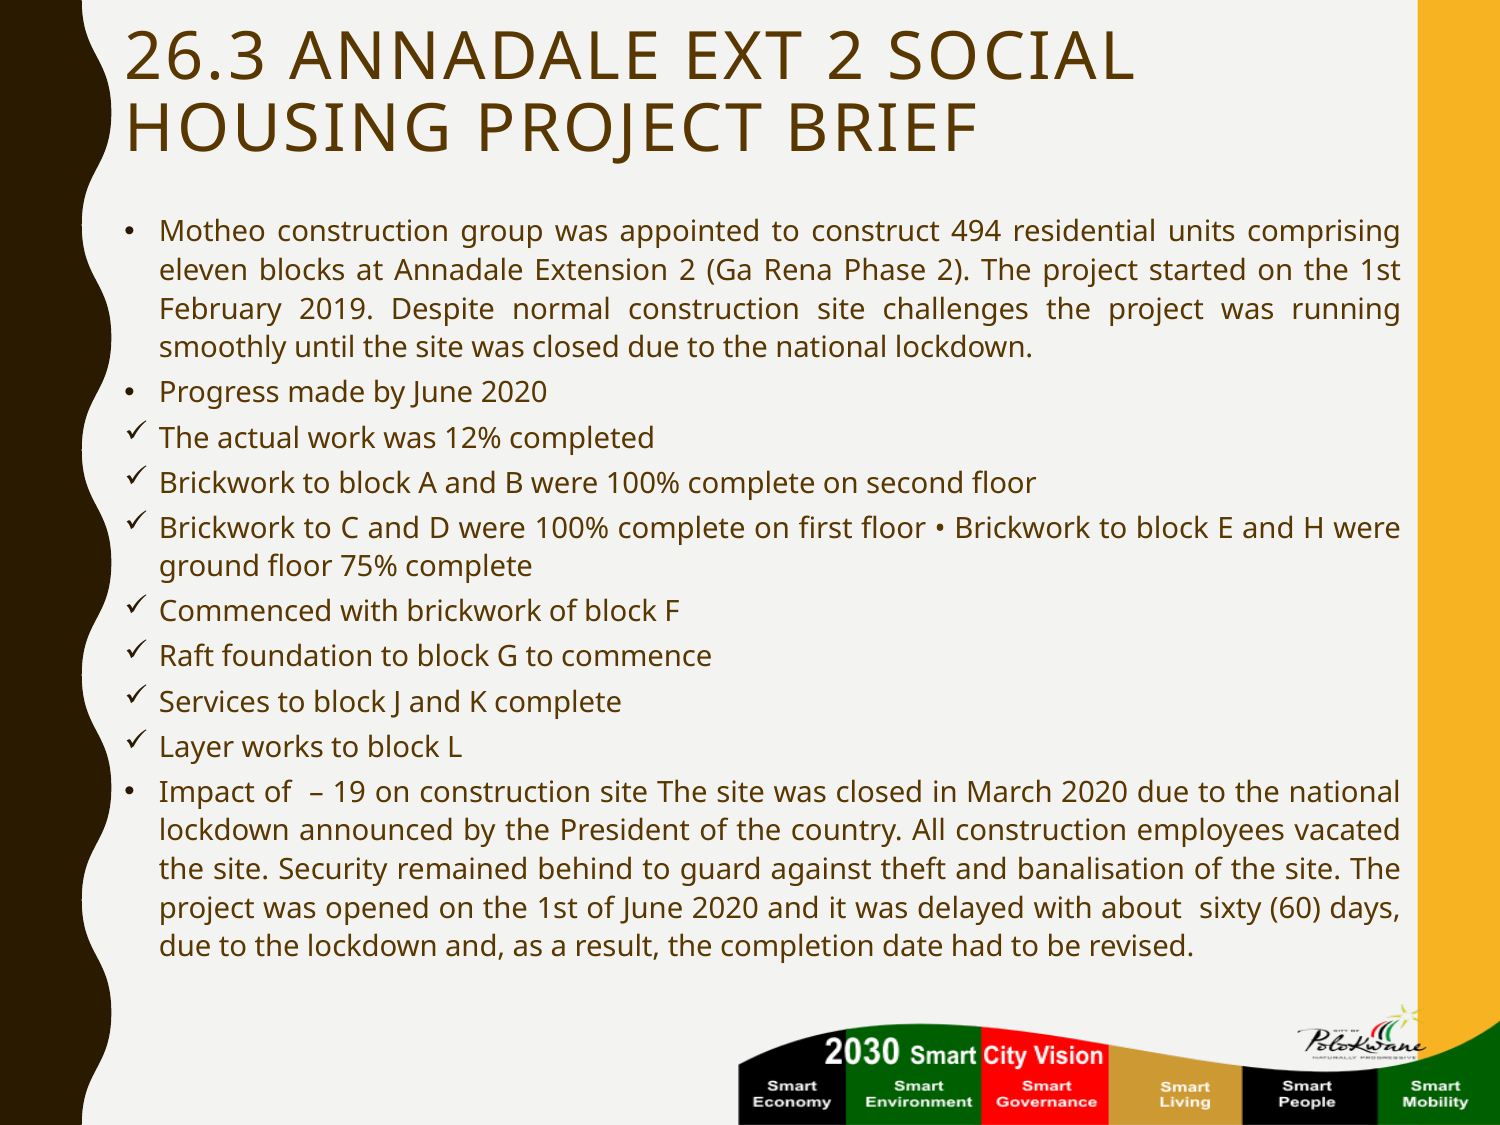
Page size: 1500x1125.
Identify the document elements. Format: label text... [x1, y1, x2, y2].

title 26.3 ANNADALE EXT 2 SOCIAL HOUSING PROJECT BRIEF [109, 14, 1362, 161]
list Motheo construction group was appointed to construct 494 residential units comprising eleven blocks at Annadale Extension 2 (Ga Rena Phase 2). The project started on the 1st February 2019. Despite normal construction site challenges the project was running smoothly until the site was closed due to the national lockdown. Progress made by June 2020 The actual work was 12% completed Brickwork to block A and B were 100% complete on second floor Brickwork to C and D were 100% complete on first floor • Brickwork to block E and H were ground floor 75% complete Commenced with brickwork of block F Raft foundation to block G to commence Services to block J and K complete Layer works to block L Impact of – 19 on construction site The site was closed in March 2020 due to the national lockdown announced by the President of the country. All construction employees vacated the site. Security remained behind to guard against theft and banalisation of the site. The project was opened on the 1st of June 2020 and it was delayed with about sixty (60) days, due to the lockdown and, as a result, the completion date had to be revised. [109, 201, 1418, 1003]
picture [738, 1004, 1500, 1125]
